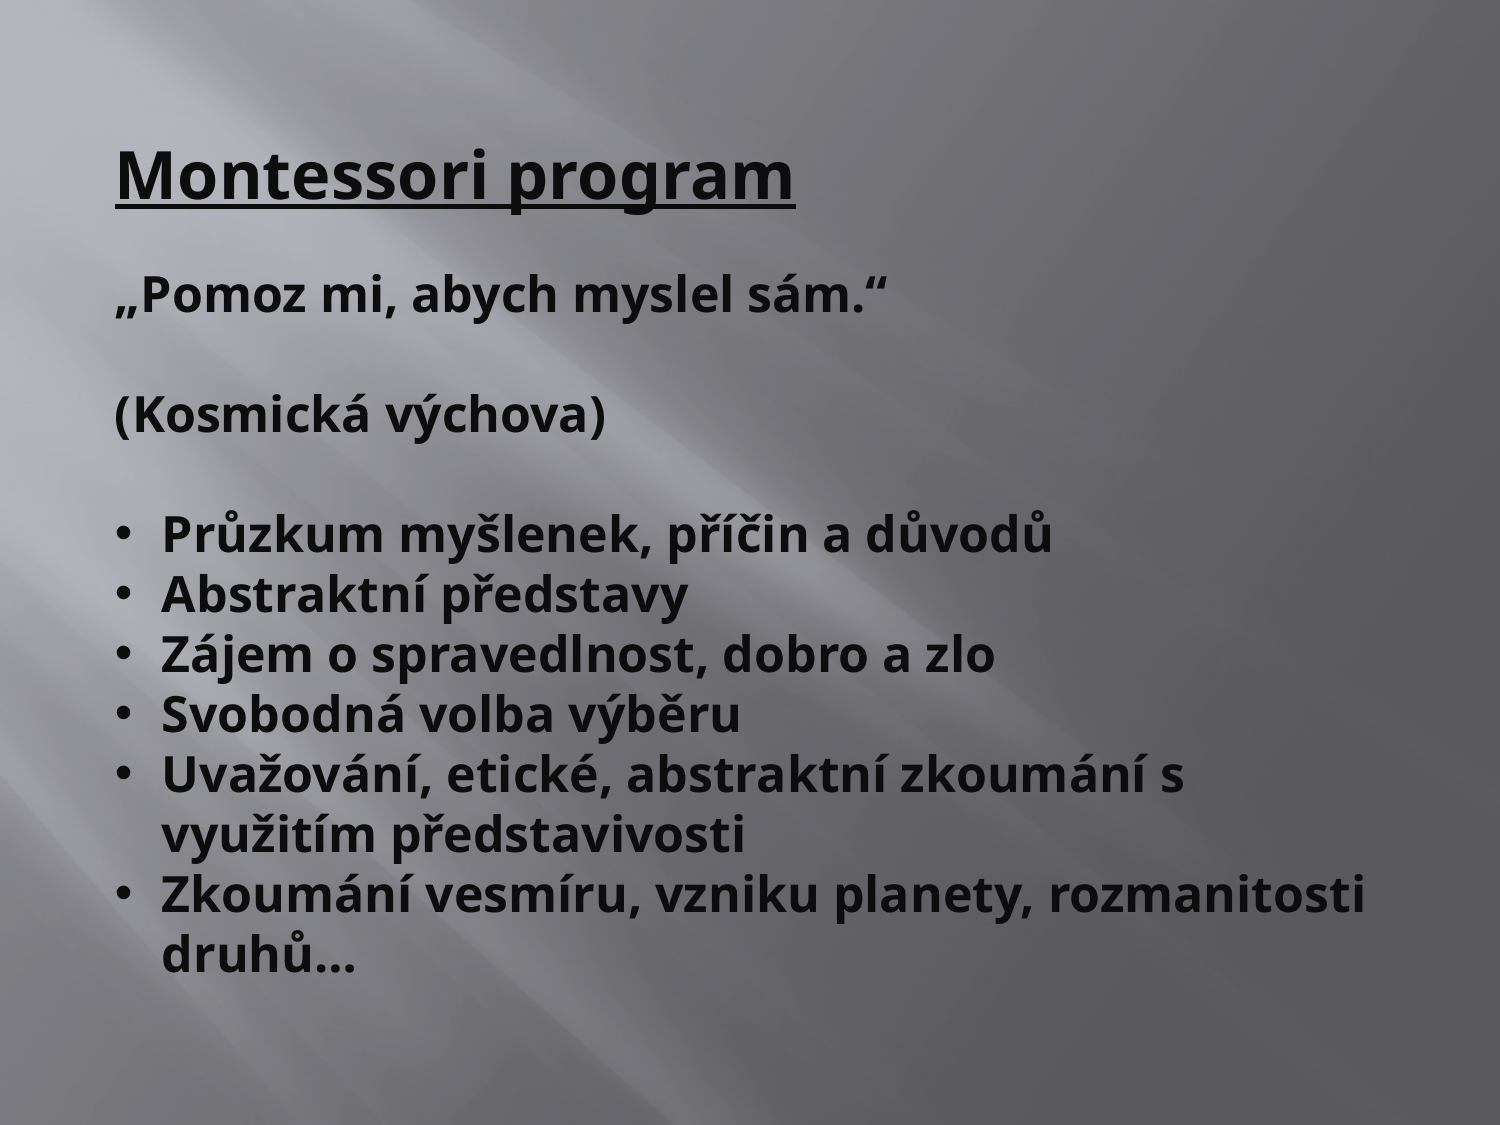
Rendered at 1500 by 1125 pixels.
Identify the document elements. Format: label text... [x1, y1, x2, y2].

text_box Montessori program „Pomoz mi, abych myslel sám.“ (Kosmická výchova) Průzkum myšlenek, příčin a důvodů Abstraktní představy Zájem o spravedlnost, dobro a zlo Svobodná volba výběru Uvažování, etické, abstraktní zkoumání s využitím představivosti Zkoumání vesmíru, vzniku planety, rozmanitosti druhů… [100, 125, 1400, 1041]
